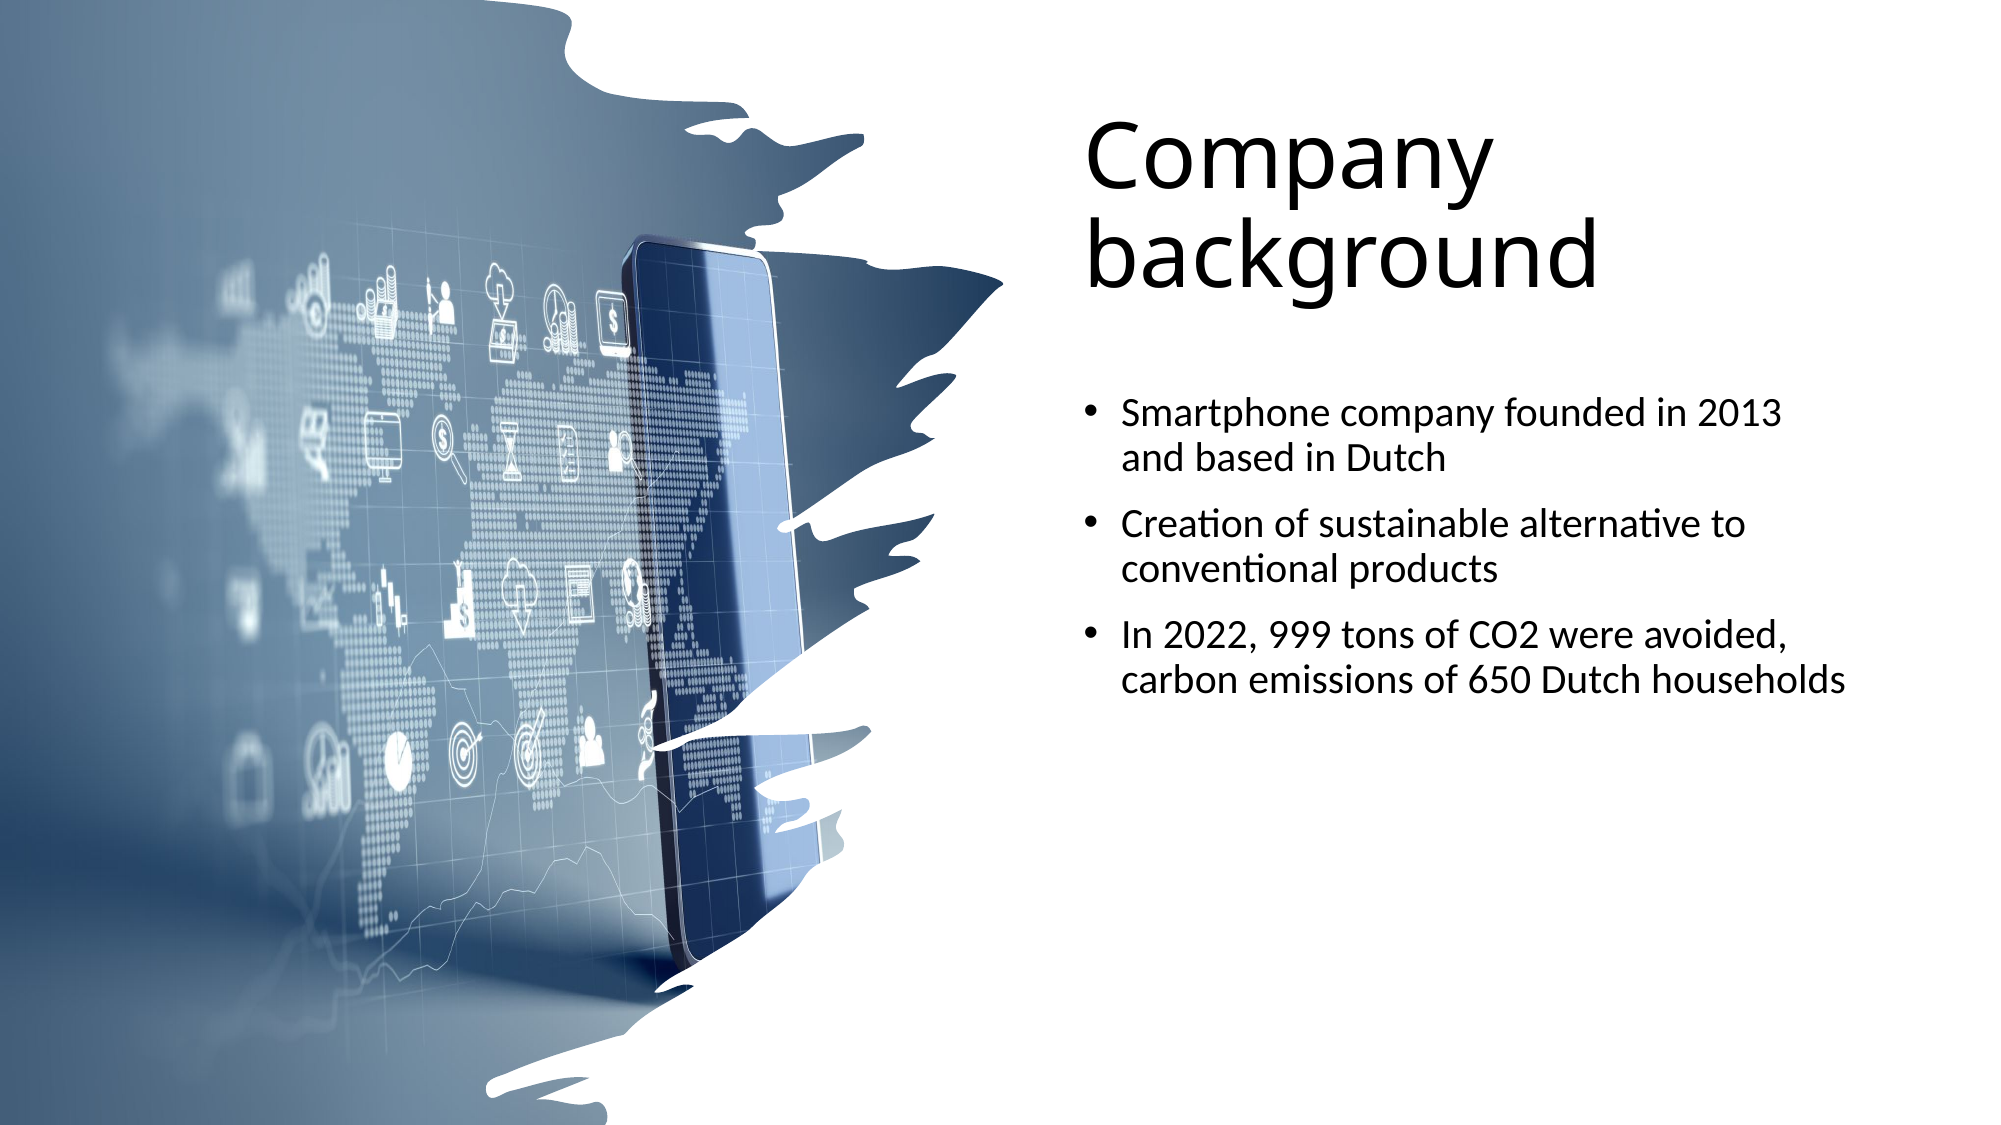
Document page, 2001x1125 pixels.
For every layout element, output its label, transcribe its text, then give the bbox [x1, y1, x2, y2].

picture [0, 0, 1004, 1125]
title Company background [1068, 59, 1863, 357]
list Smartphone company founded in 2013 and based in Dutch Creation of sustainable alternative to conventional products In 2022, 999 tons of CO2 were avoided, carbon emissions of 650 Dutch households [1068, 382, 1863, 1014]
text_box [1004, 0, 2000, 1125]
